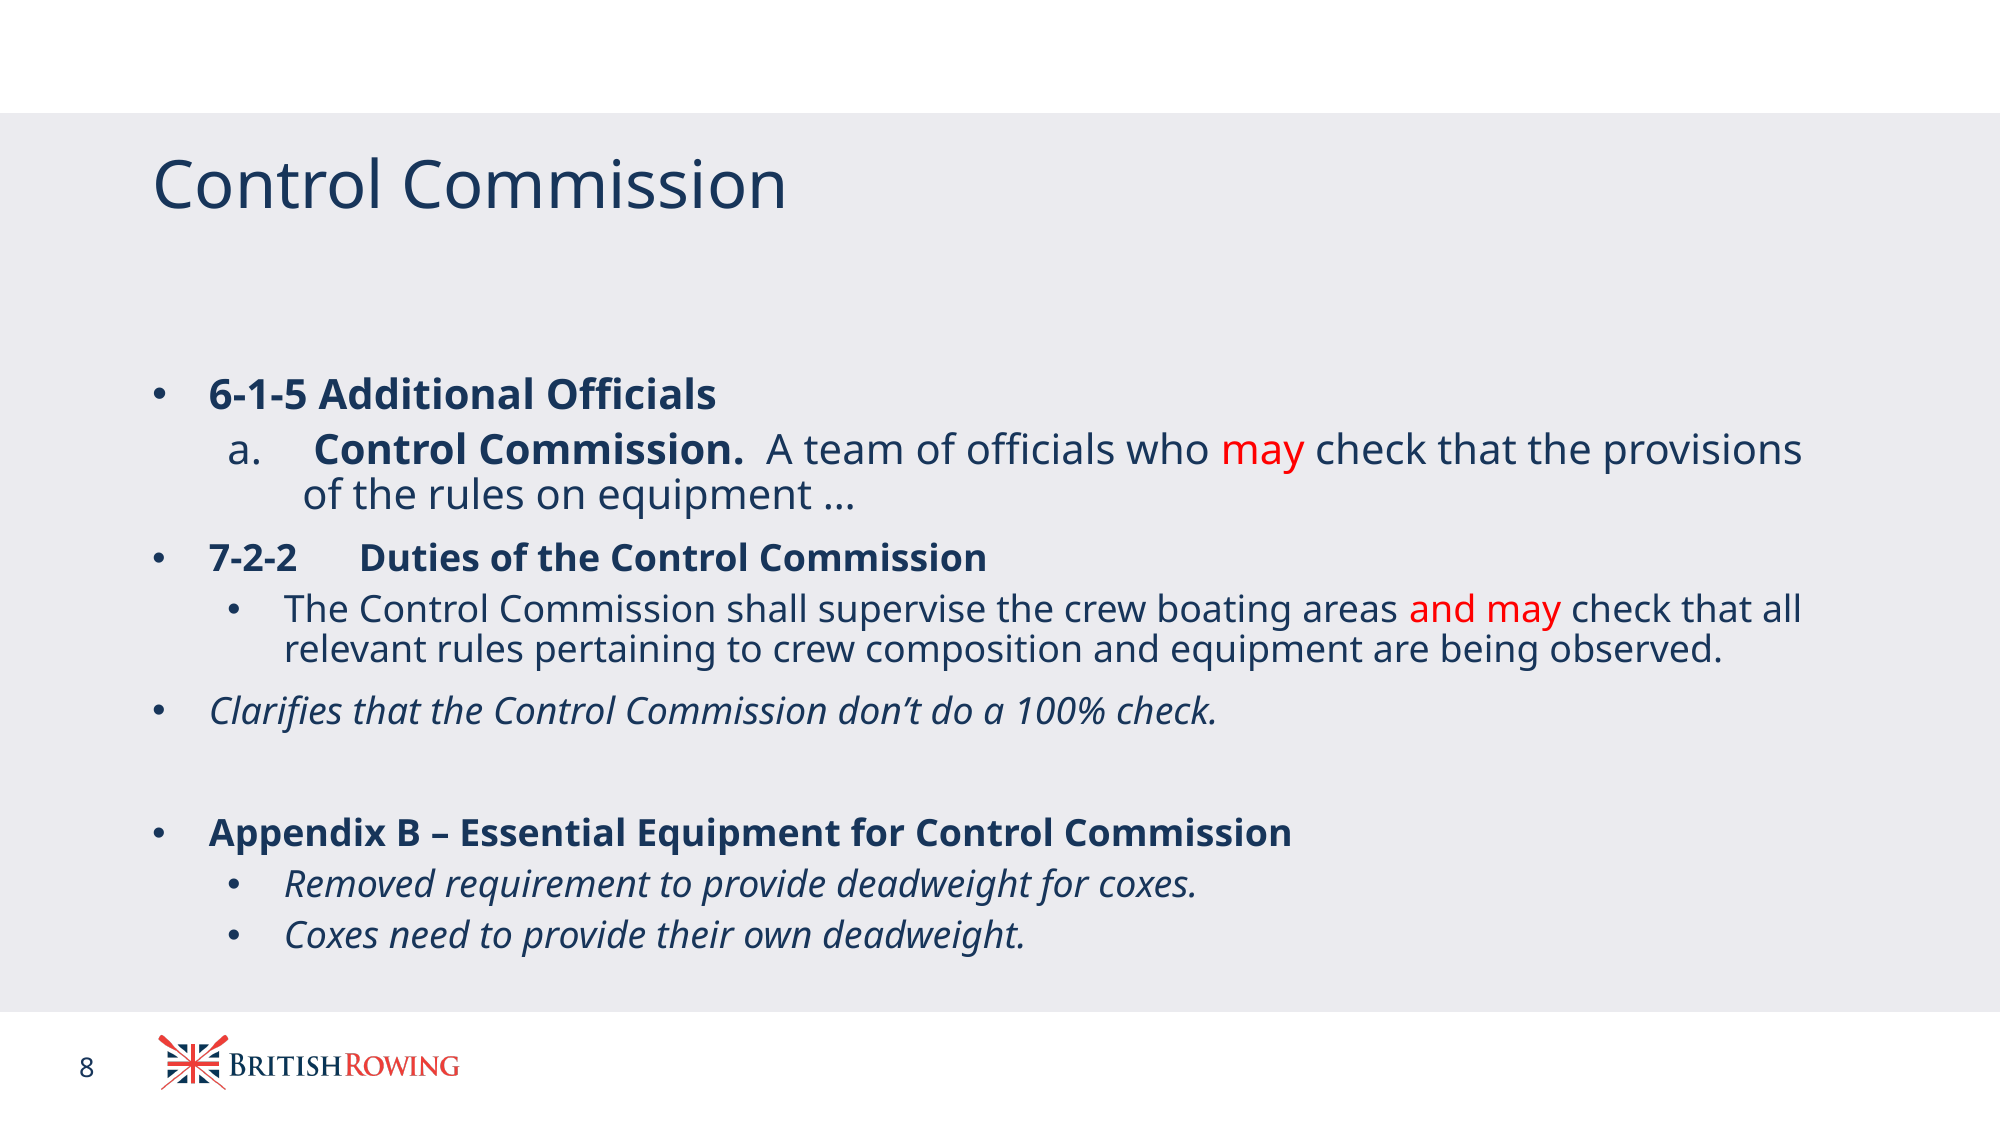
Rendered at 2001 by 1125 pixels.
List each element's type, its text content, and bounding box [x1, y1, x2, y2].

title Control Commission [137, 88, 1851, 286]
list 6-1-5 Additional Officials Control Commission. A team of officials who may check that the provisions of the rules on equipment … 7-2-2 Duties of the Control Commission The Control Commission shall supervise the crew boating areas and may check that all relevant rules pertaining to crew composition and equipment are being observed. Clarifies that the Control Commission don’t do a 100% check. Appendix B – Essential Equipment for Control Commission Removed requirement to provide deadweight for coxes. Coxes need to provide their own deadweight. [137, 365, 1851, 992]
